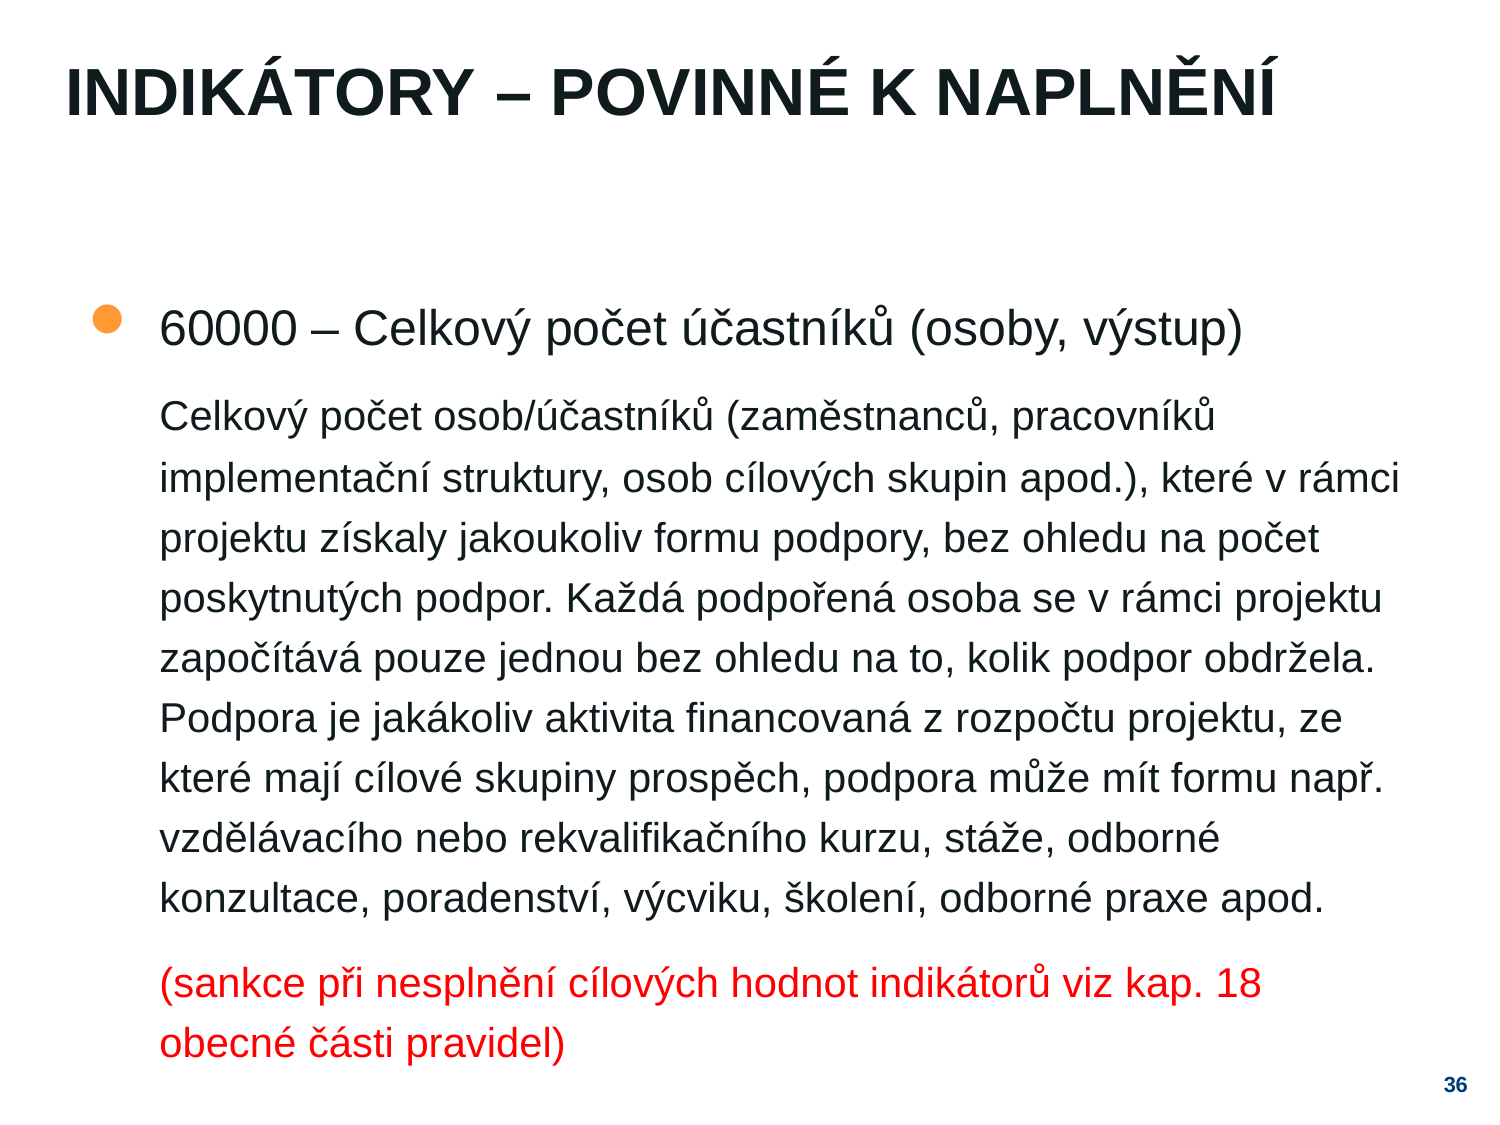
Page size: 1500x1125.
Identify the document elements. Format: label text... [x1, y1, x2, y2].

slide_number 36 [1417, 1068, 1495, 1099]
title INDIKÁTORY – povinné k naplnění [59, 0, 1441, 178]
list 60000 – Celkový počet účastníků (osoby, výstup) Celkový počet osob/účastníků (zaměstnanců, pracovníků implementační struktury, osob cílových skupin apod.), které v rámci projektu získaly jakoukoliv formu podpory, bez ohledu na počet poskytnutých podpor. Každá podpořená osoba se v rámci projektu započítává pouze jednou bez ohledu na to, kolik podpor obdržela. Podpora je jakákoliv aktivita financovaná z rozpočtu projektu, ze které mají cílové skupiny prospěch, podpora může mít formu např. vzdělávacího nebo rekvalifikačního kurzu, stáže, odborné konzultace, poradenství, výcviku, školení, odborné praxe apod. (sankce při nesplnění cílových hodnot indikátorů viz kap. 18 obecné části pravidel) [88, 295, 1412, 1004]
